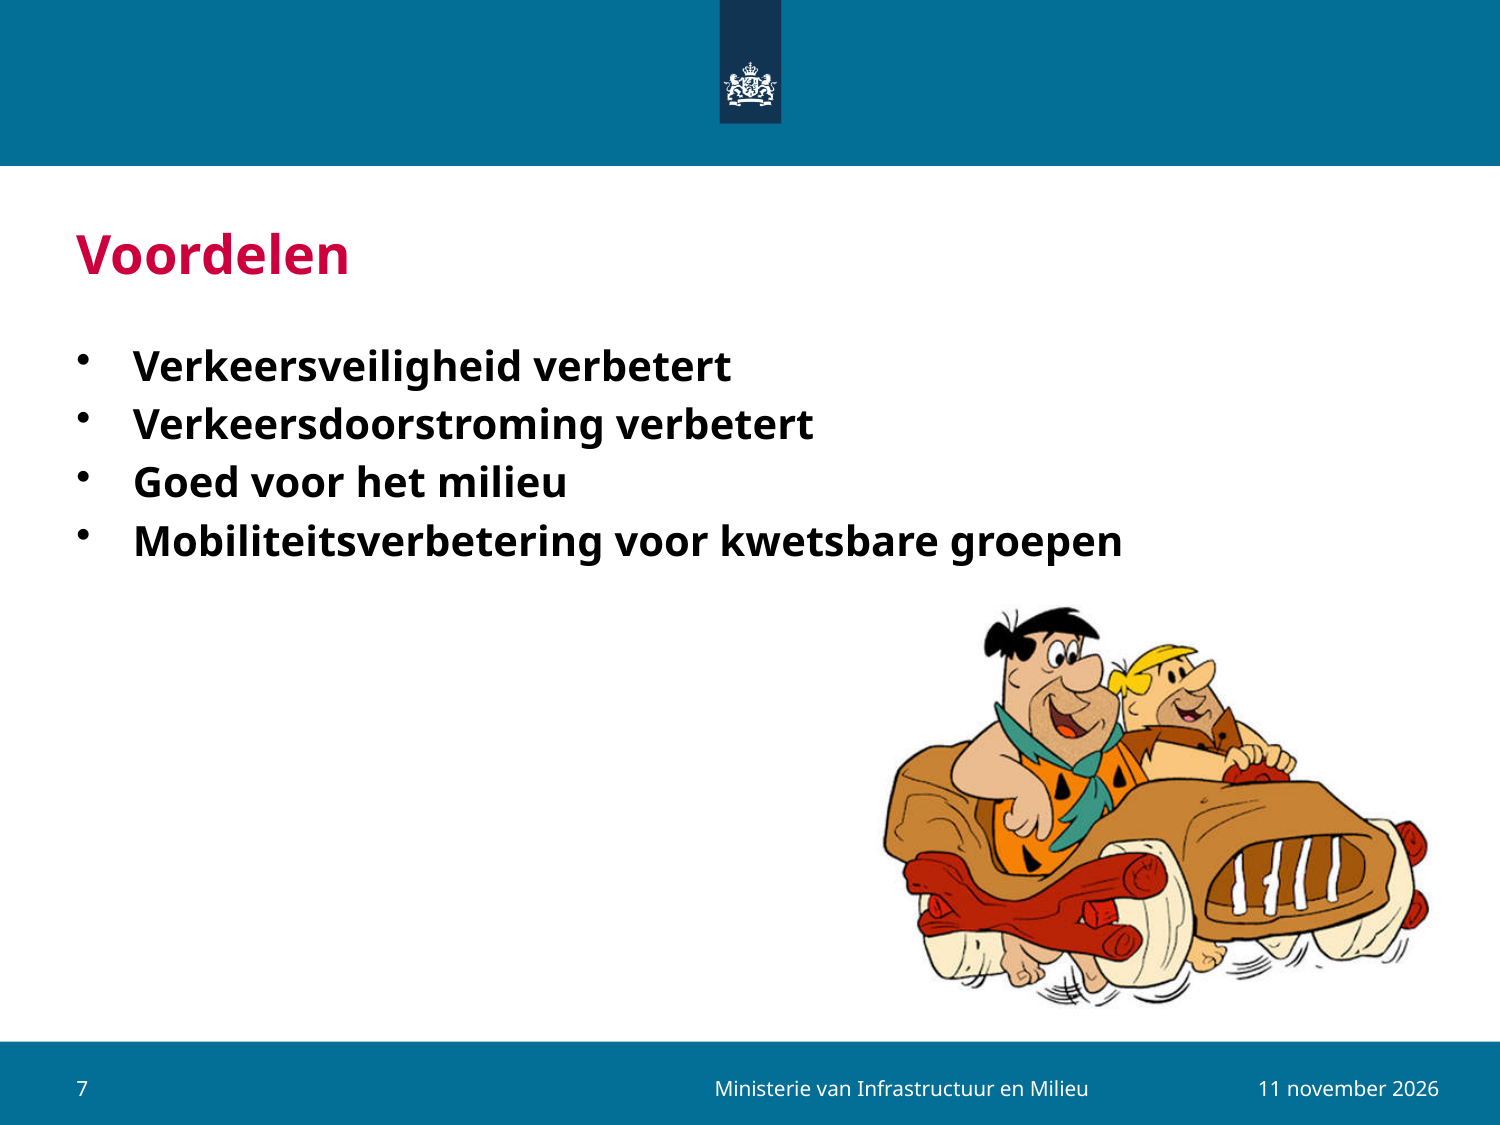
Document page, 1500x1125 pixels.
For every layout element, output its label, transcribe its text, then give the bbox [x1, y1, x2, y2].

picture [721, 0, 780, 123]
title Voordelen [76, 211, 1455, 294]
slide_number 7 [76, 1084, 390, 1105]
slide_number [1223, 1084, 1440, 1105]
list Verkeersveiligheid verbetert Verkeersdoorstroming verbetert Goed voor het milieu Mobiliteitsverbetering voor kwetsbare groepen [76, 339, 1455, 1019]
picture [867, 578, 1440, 1019]
footer Ministerie van Infrastructuur en Milieu [714, 1070, 1223, 1105]
